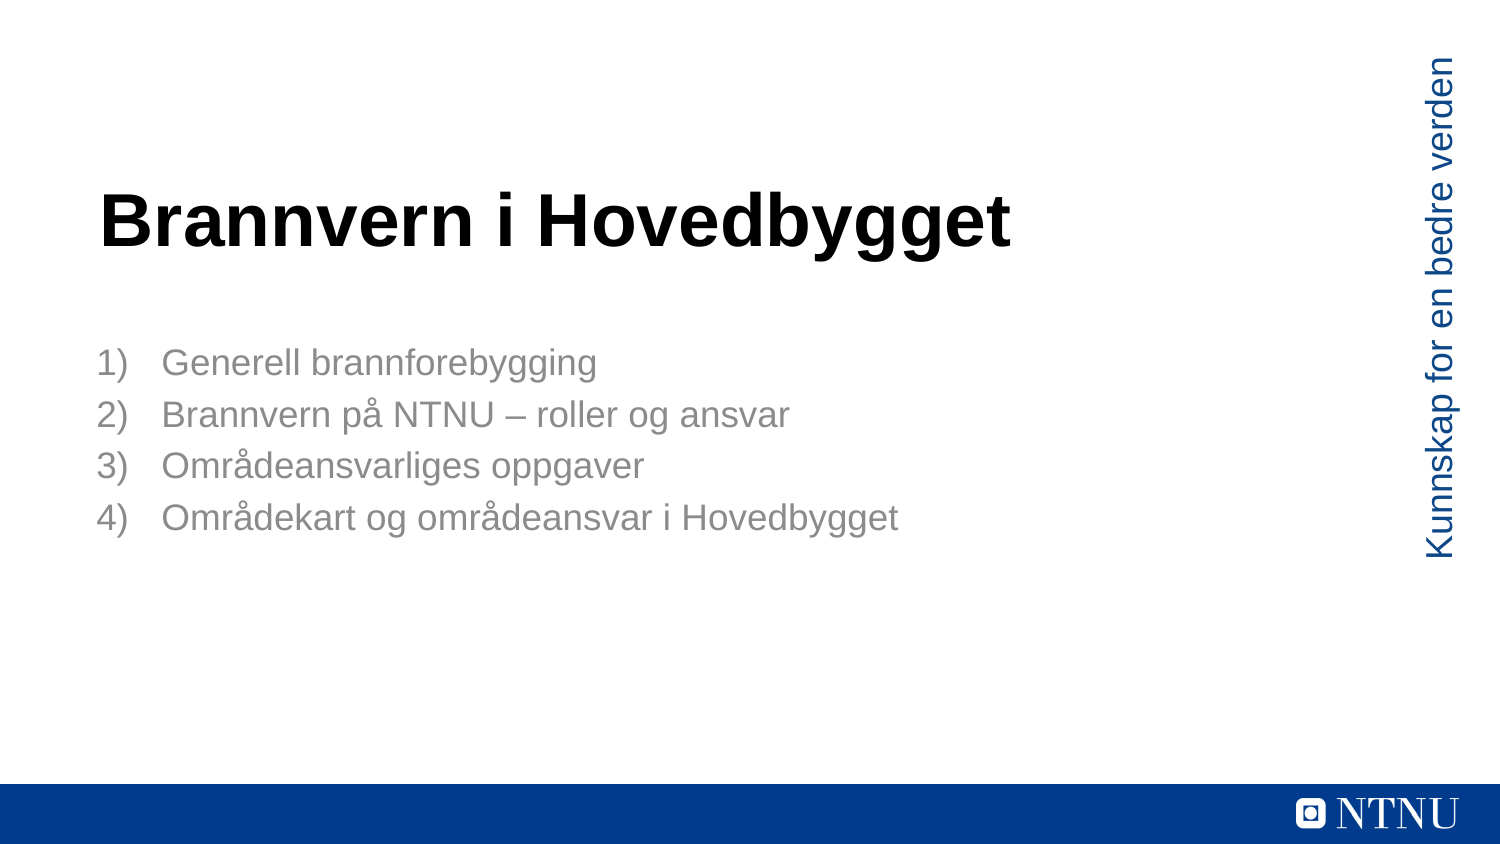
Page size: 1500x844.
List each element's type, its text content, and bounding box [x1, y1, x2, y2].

picture [0, 784, 1500, 844]
title Brannvern i Hovedbygget [84, 164, 1360, 271]
subtitle Generell brannforebygging Brannvern på NTNU – roller og ansvar Områdeansvarliges oppgaver Områdekart og områdeansvar i Hovedbygget [81, 330, 1357, 547]
text_box Kunnskap for en bedre verden [1407, 39, 1467, 576]
